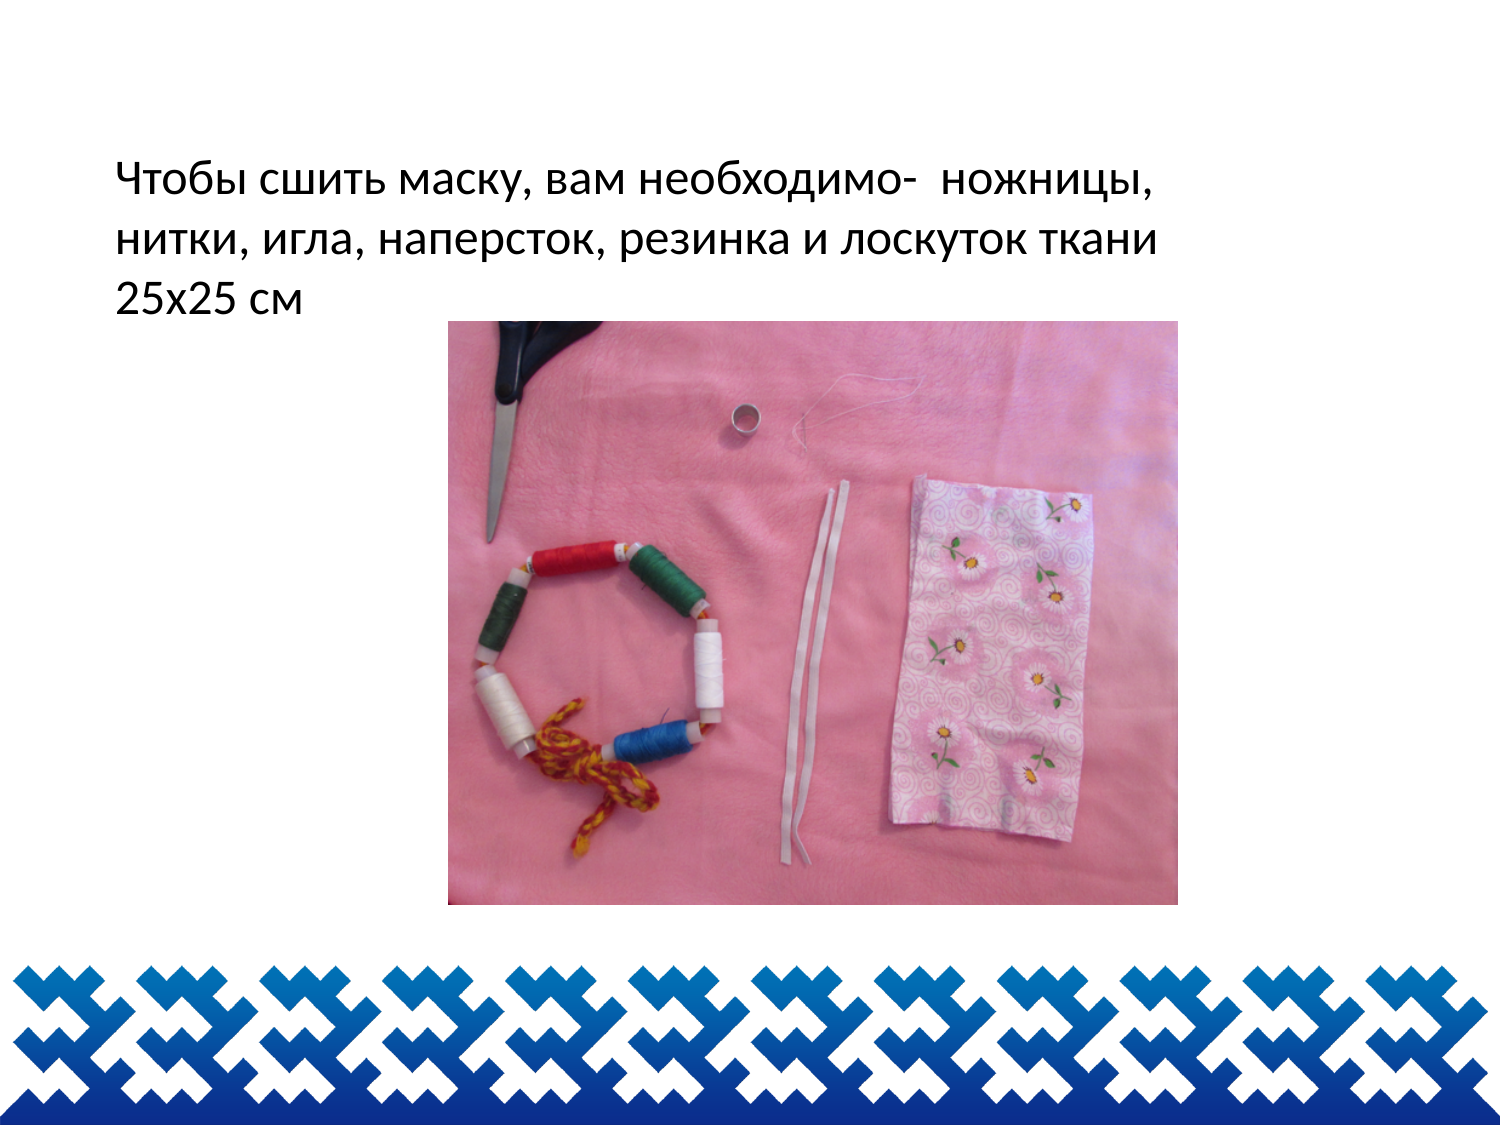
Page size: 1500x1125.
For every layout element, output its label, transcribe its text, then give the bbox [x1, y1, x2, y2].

picture [448, 321, 1179, 906]
picture [0, 964, 1500, 1125]
text_box Чтобы сшить маску, вам необходимо- ножницы, нитки, игла, наперсток, резинка и лоскуток ткани 25x25 см [100, 137, 1306, 332]
